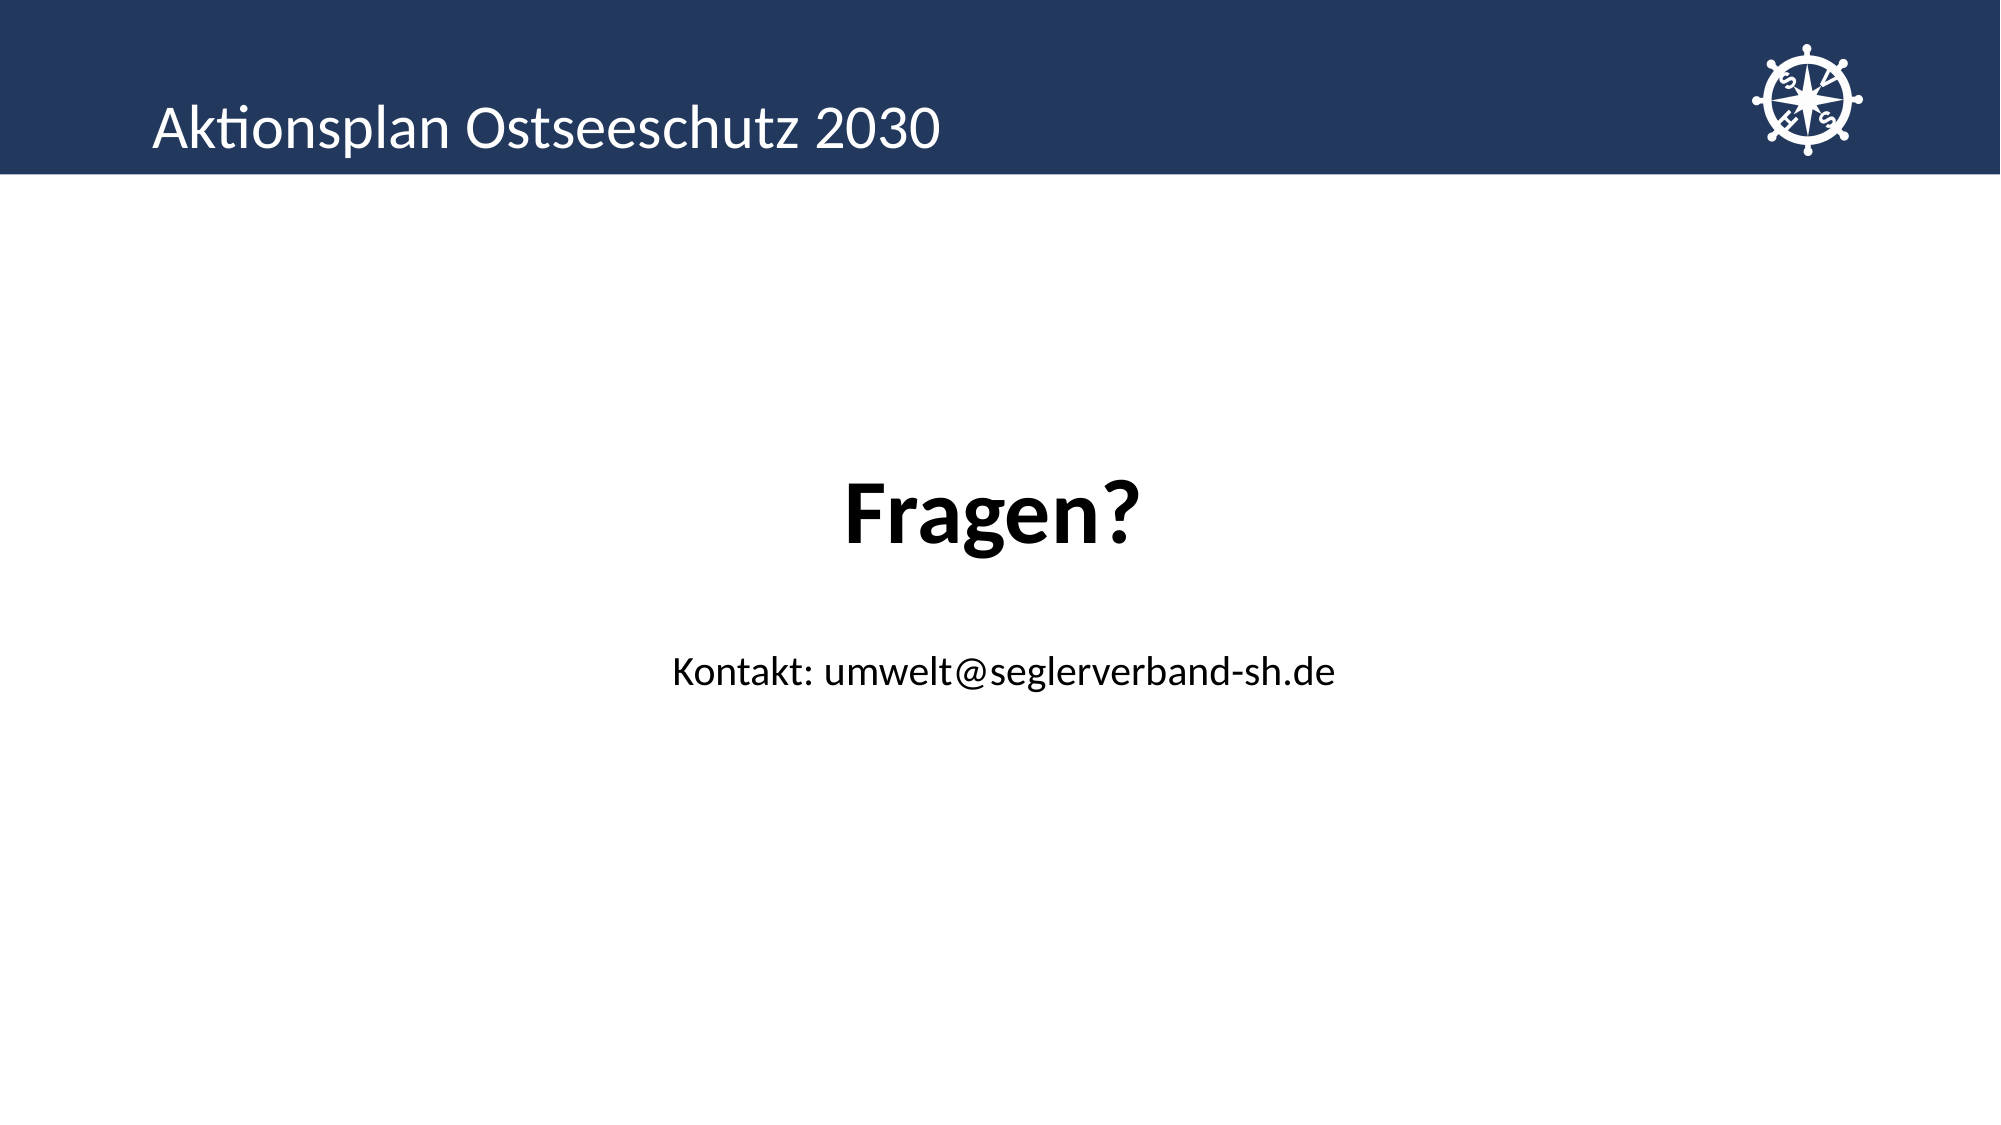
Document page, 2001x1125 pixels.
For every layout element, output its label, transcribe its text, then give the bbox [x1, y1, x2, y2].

picture [1752, 44, 1863, 156]
title Aktionsplan Ostseeschutz 2030 [137, 37, 1733, 163]
list Fragen? Kontakt: umwelt@seglerverband-sh.de [137, 218, 1863, 1014]
